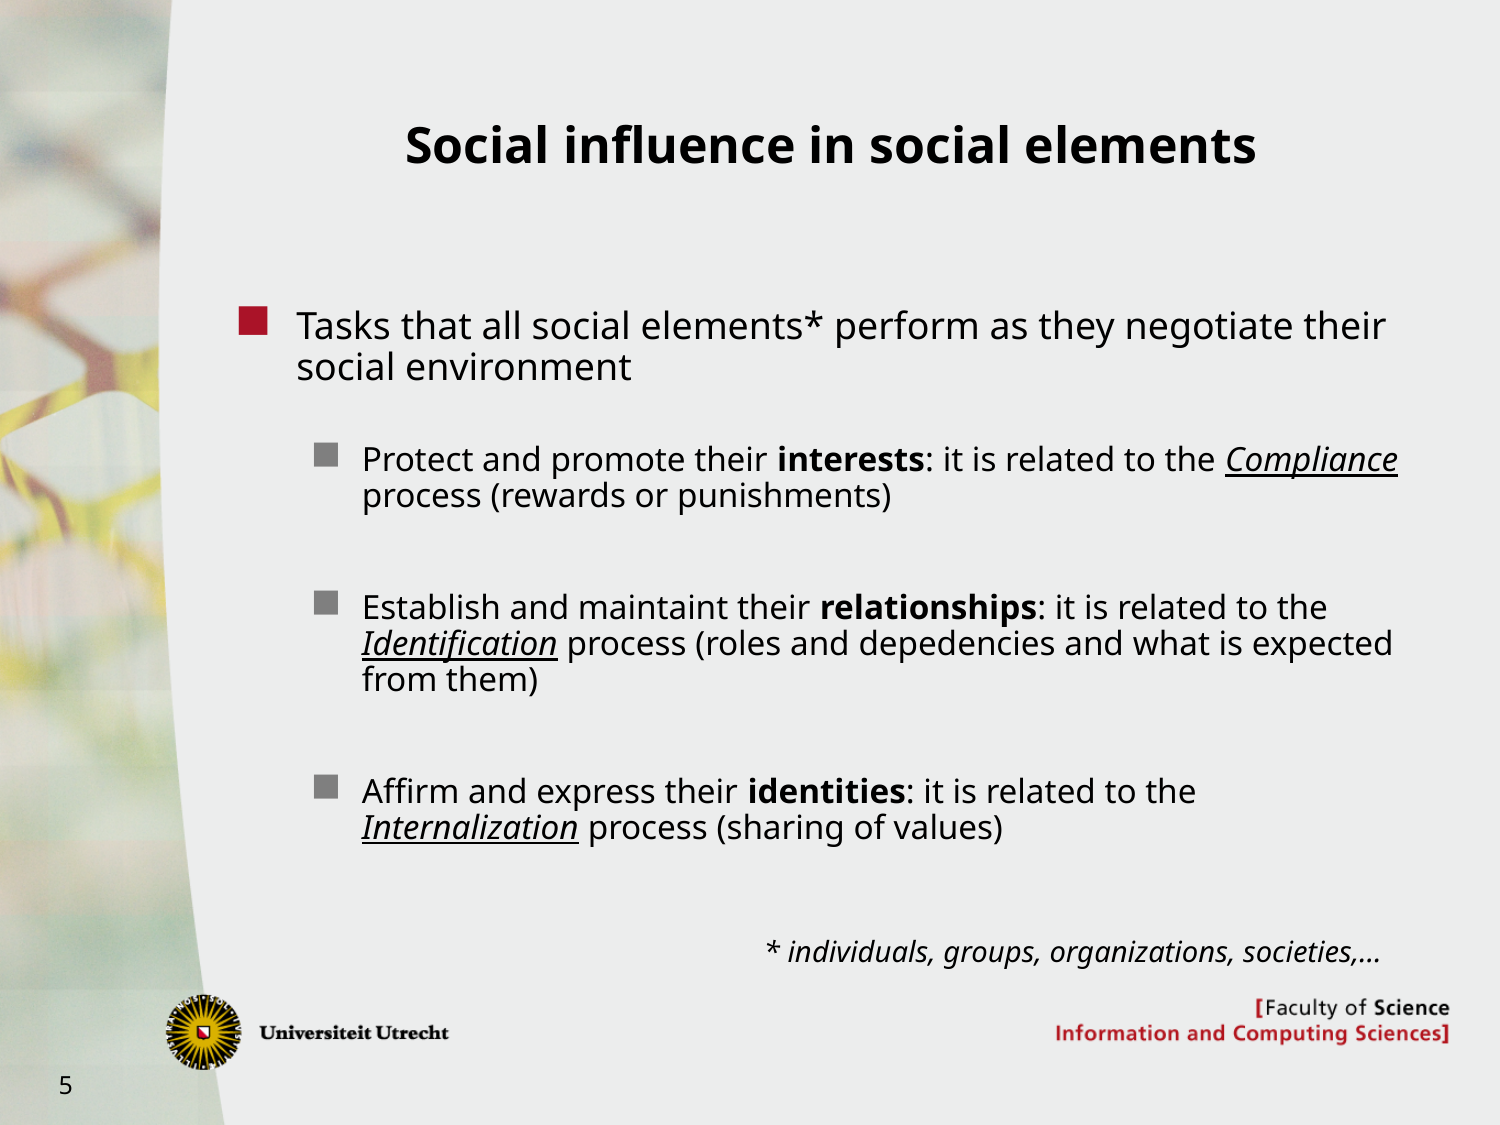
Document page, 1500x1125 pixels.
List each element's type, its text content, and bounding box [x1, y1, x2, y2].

picture [0, 0, 1500, 1125]
list Tasks that all social elements* perform as they negotiate their social environment Protect and promote their interests: it is related to the Compliance process (rewards or punishments) Establish and maintaint their relationships: it is related to the Identification process (roles and depedencies and what is expected from them) Affirm and express their identities: it is related to the Internalization process (sharing of values) [224, 299, 1438, 951]
title Social influence in social elements [224, 49, 1438, 238]
text_box * individuals, groups, organizations, societies,… [749, 925, 1398, 976]
